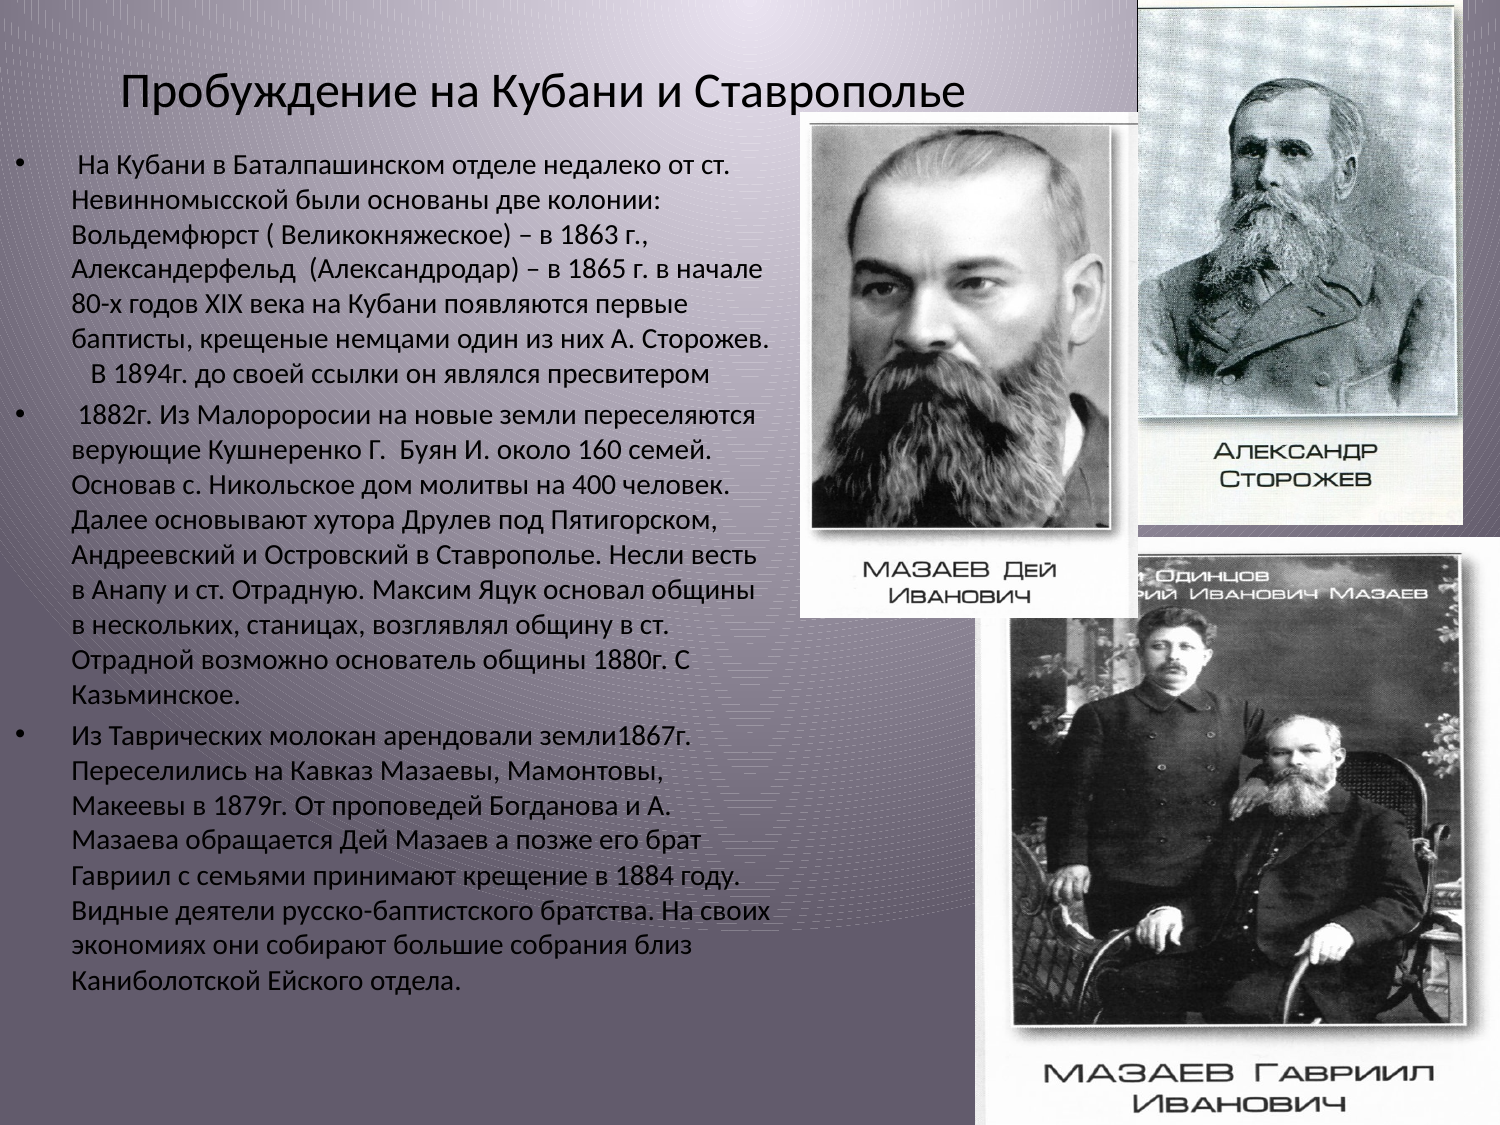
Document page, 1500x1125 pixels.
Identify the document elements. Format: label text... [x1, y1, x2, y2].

title Пробуждение на Кубани и Ставрополье [62, 0, 1025, 175]
list На Кубани в Баталпашинском отделе недалеко от ст. Невинномысской были основаны две колонии: Вольдемфюрст ( Великокняжеское) – в 1863 г., Александерфельд (Александродар) – в 1865 г. в начале 80-х годов XIX века на Кубани появляются первые баптисты, крещеные немцами один из них А. Сторожев. В 1894г. до своей ссылки он являлся пресвитером 1882г. Из Малороросии на новые земли переселяются верующие Кушнеренко Г. Буян И. около 160 семей. Основав с. Никольское дом молитвы на 400 человек. Далее основывают хутора Друлев под Пятигорском, Андреевский и Островский в Ставрополье. Несли весть в Анапу и ст. Отрадную. Максим Яцук основал общины в нескольких, станицах, возглявлял общину в ст. Отрадной возможно основатель общины 1880г. С Казьминское. Из Таврических молокан арендовали земли1867г. Переселились на Кавказ Мазаевы, Мамонтовы, Макеевы в 1879г. От проповедей Богданова и А. Мазаева обращается Дей Мазаев а позже его брат Гавриил с семьями принимают крещение в 1884 году. Видные деятели русско-баптистского братства. На своих экономиях они собирают большие собрания близ Каниболотской Ейского отдела. [0, 137, 788, 1075]
picture [799, 0, 1500, 1125]
